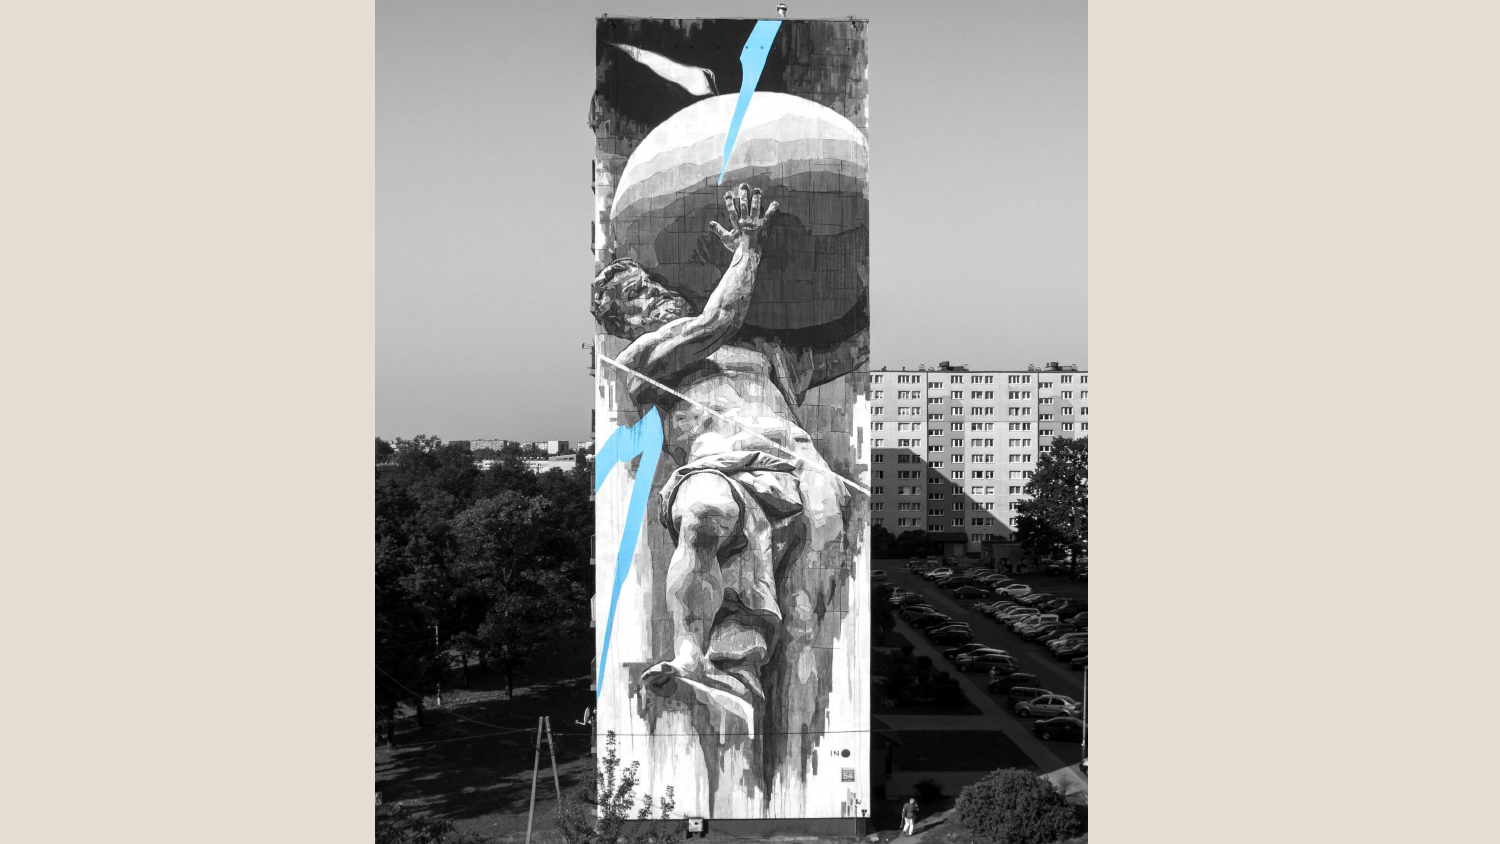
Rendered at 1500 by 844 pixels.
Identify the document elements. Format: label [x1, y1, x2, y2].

picture [374, 0, 1088, 844]
